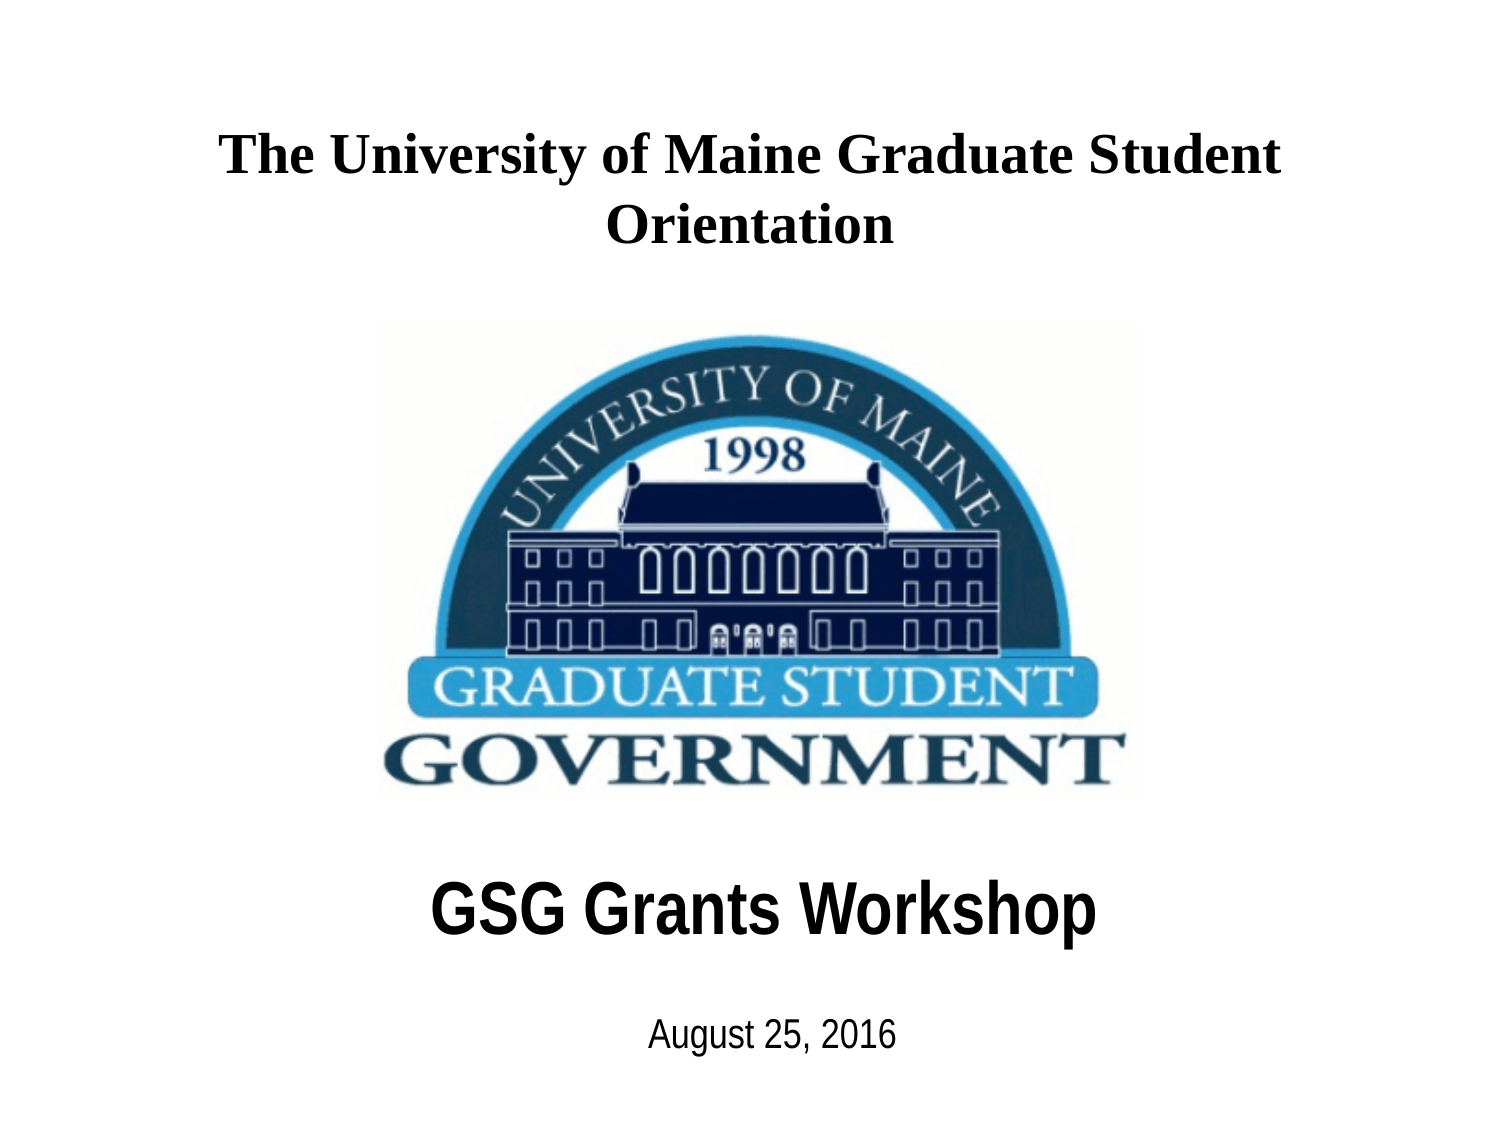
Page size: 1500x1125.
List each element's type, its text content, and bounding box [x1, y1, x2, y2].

subtitle GSG Grants Workshop August 25, 2016 [341, 862, 1204, 1075]
picture [377, 324, 1141, 801]
title The University of Maine Graduate Student Orientation [88, 37, 1414, 263]
